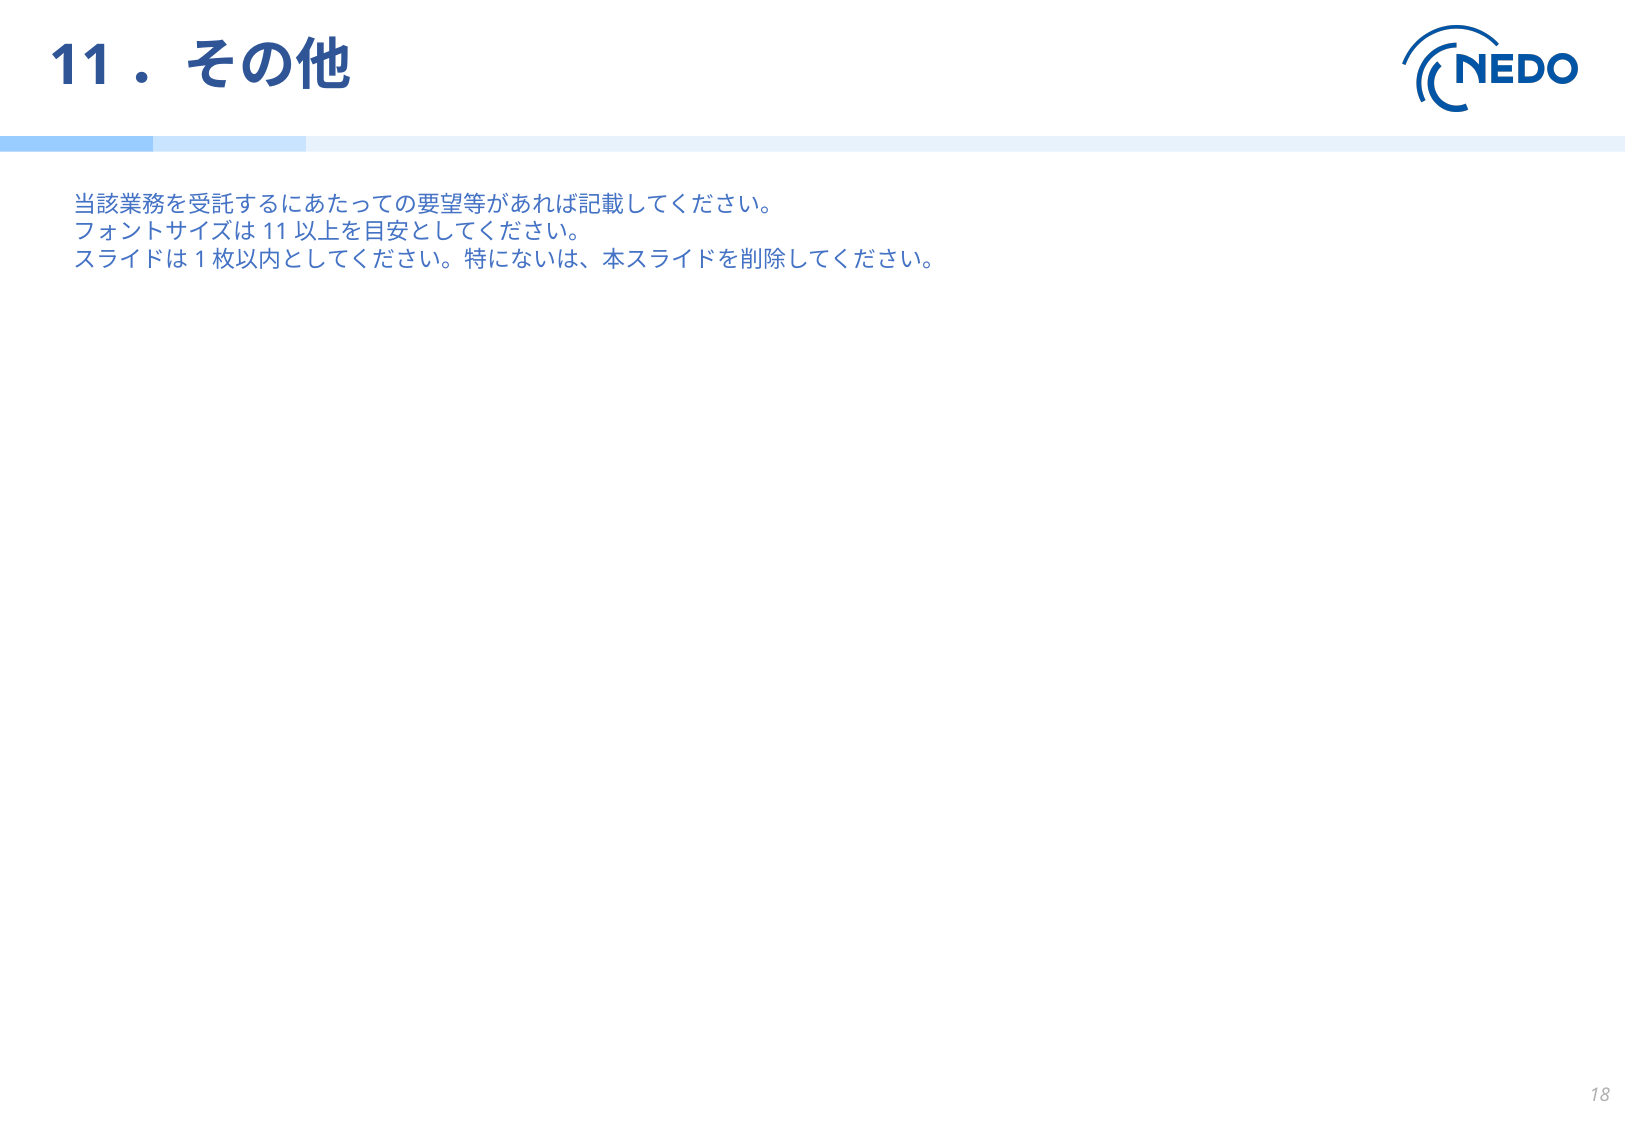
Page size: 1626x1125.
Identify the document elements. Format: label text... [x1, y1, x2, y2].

slide_number 18 [1477, 1065, 1625, 1125]
text_box 当該業務を受託するにあたっての要望等があれば記載してください。 フォントサイズは11以上を目安としてください。 スライドは1枚以内としてください。特にないは、本スライドを削除してください。 [58, 181, 948, 280]
title 11．その他 [33, 10, 1531, 124]
picture [1531, 25, 1578, 112]
